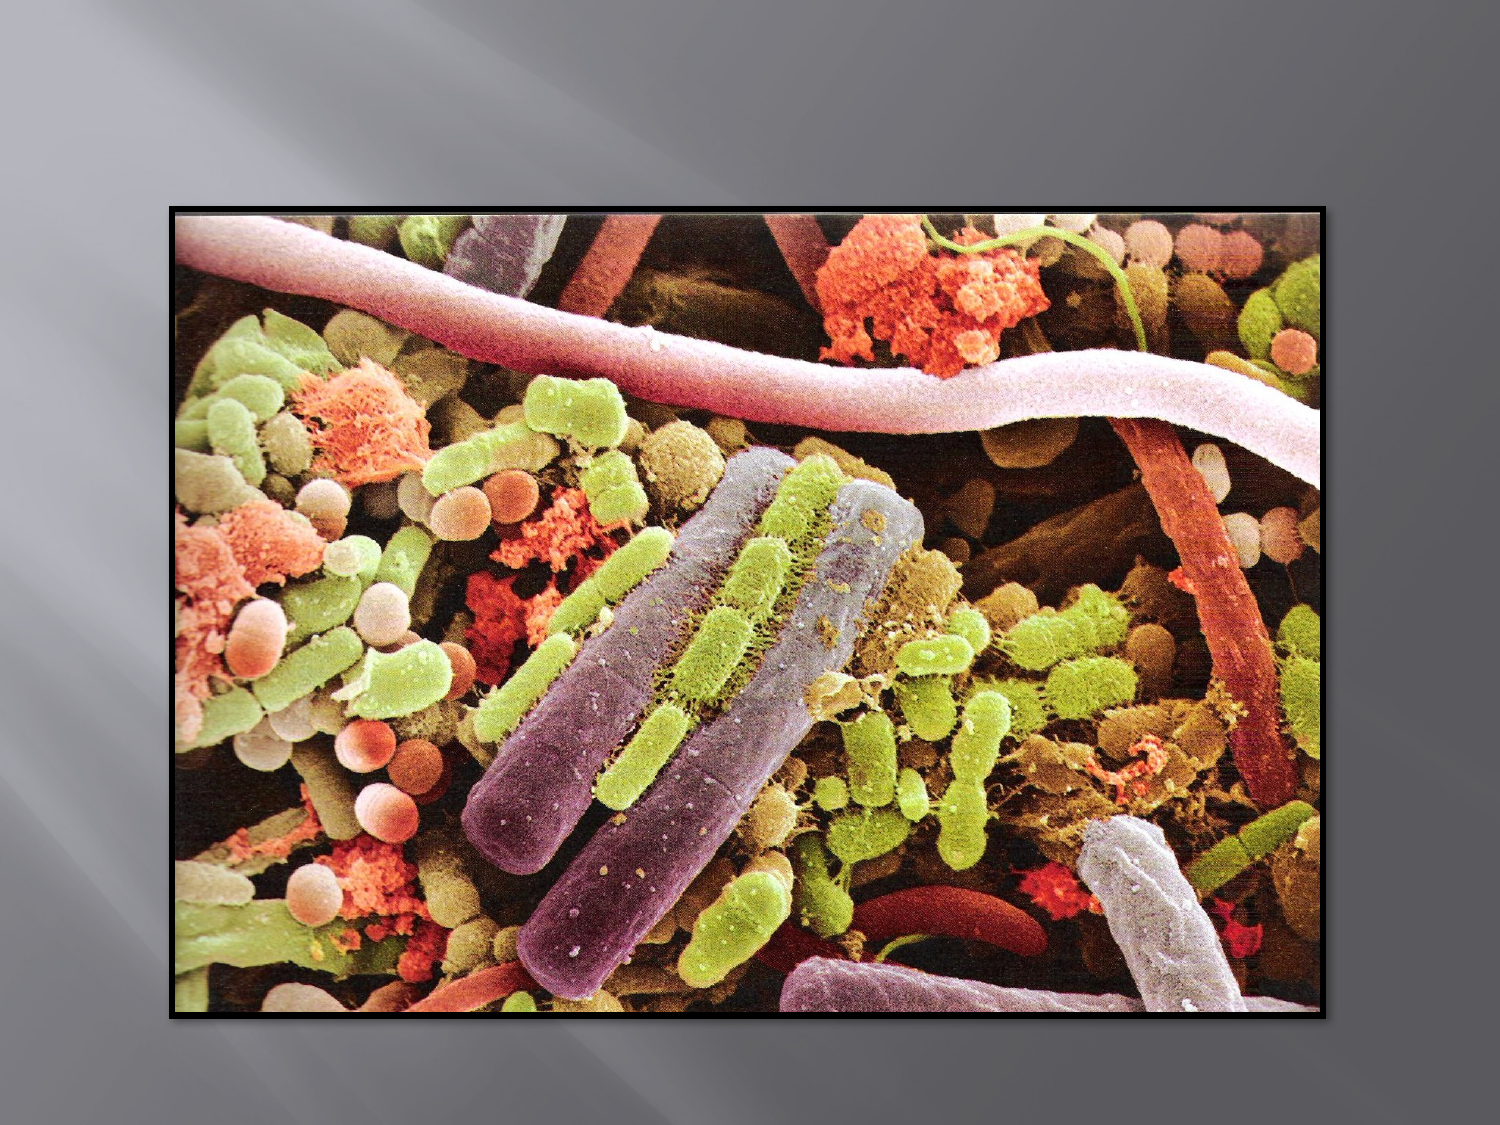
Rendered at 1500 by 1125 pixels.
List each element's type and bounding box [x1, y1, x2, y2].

picture [174, 212, 1321, 1013]
